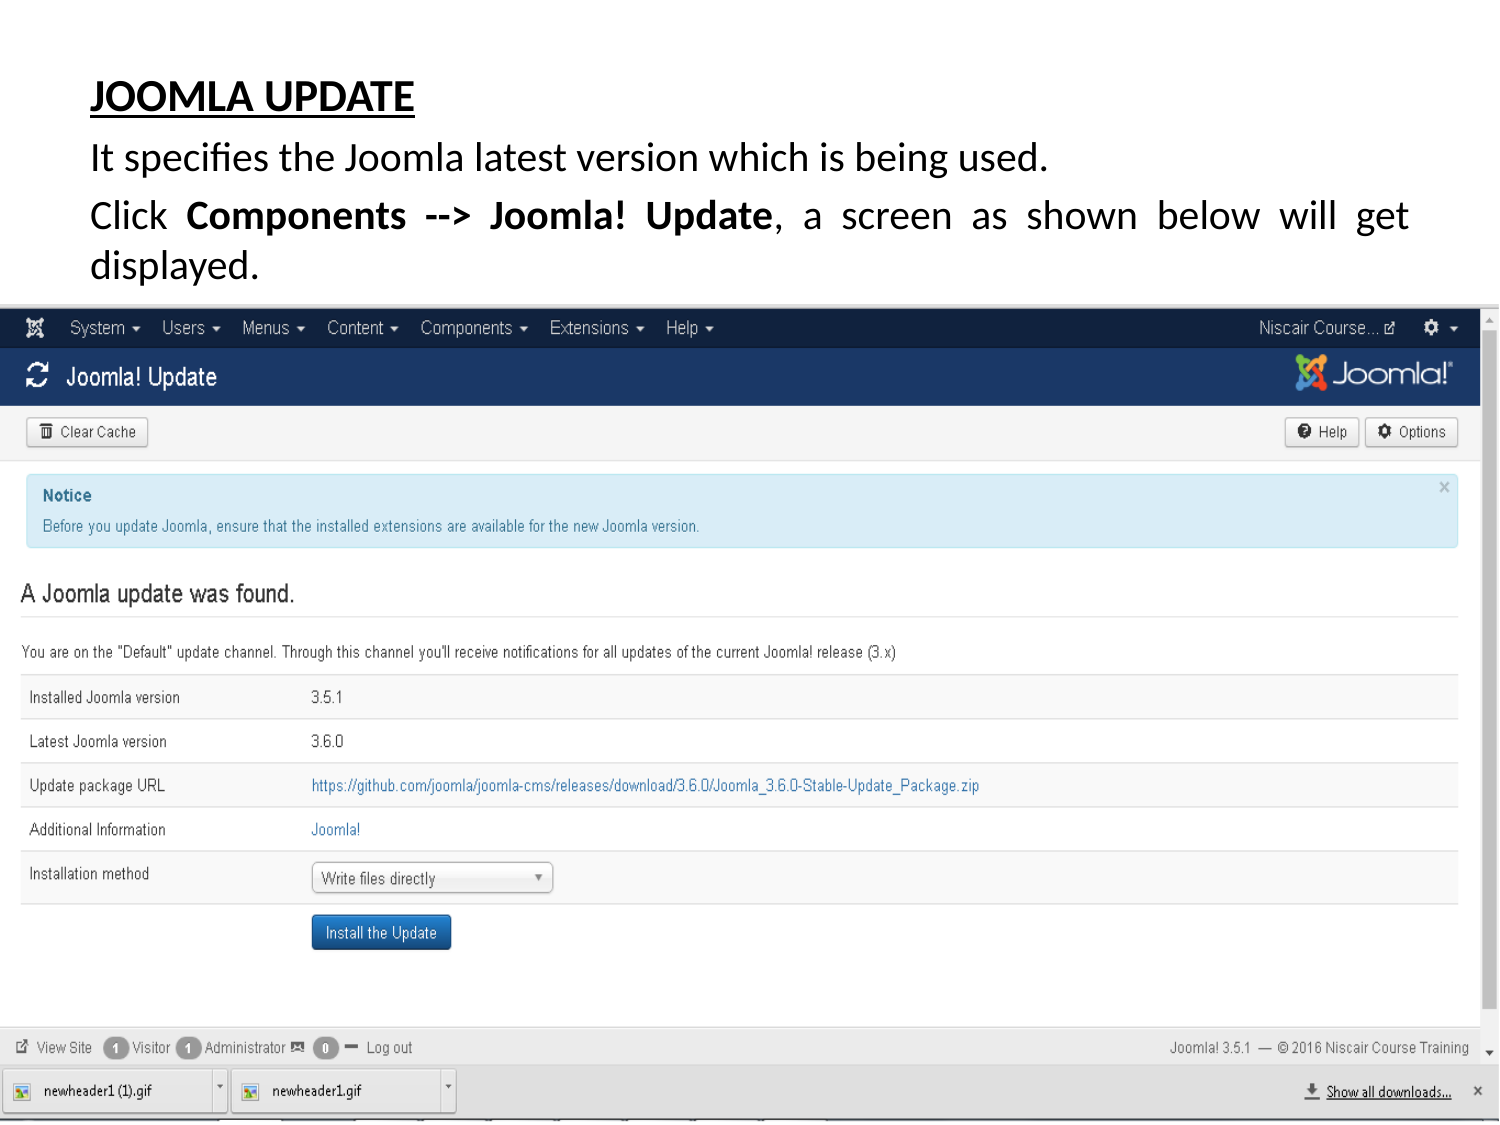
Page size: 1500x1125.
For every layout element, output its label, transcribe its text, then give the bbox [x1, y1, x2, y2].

picture [0, 304, 1500, 1125]
list JOOMLA UPDATE It specifies the Joomla latest version which is being used. Click Components --> Joomla! Update, a screen as shown below will get displayed. [75, 58, 1425, 303]
